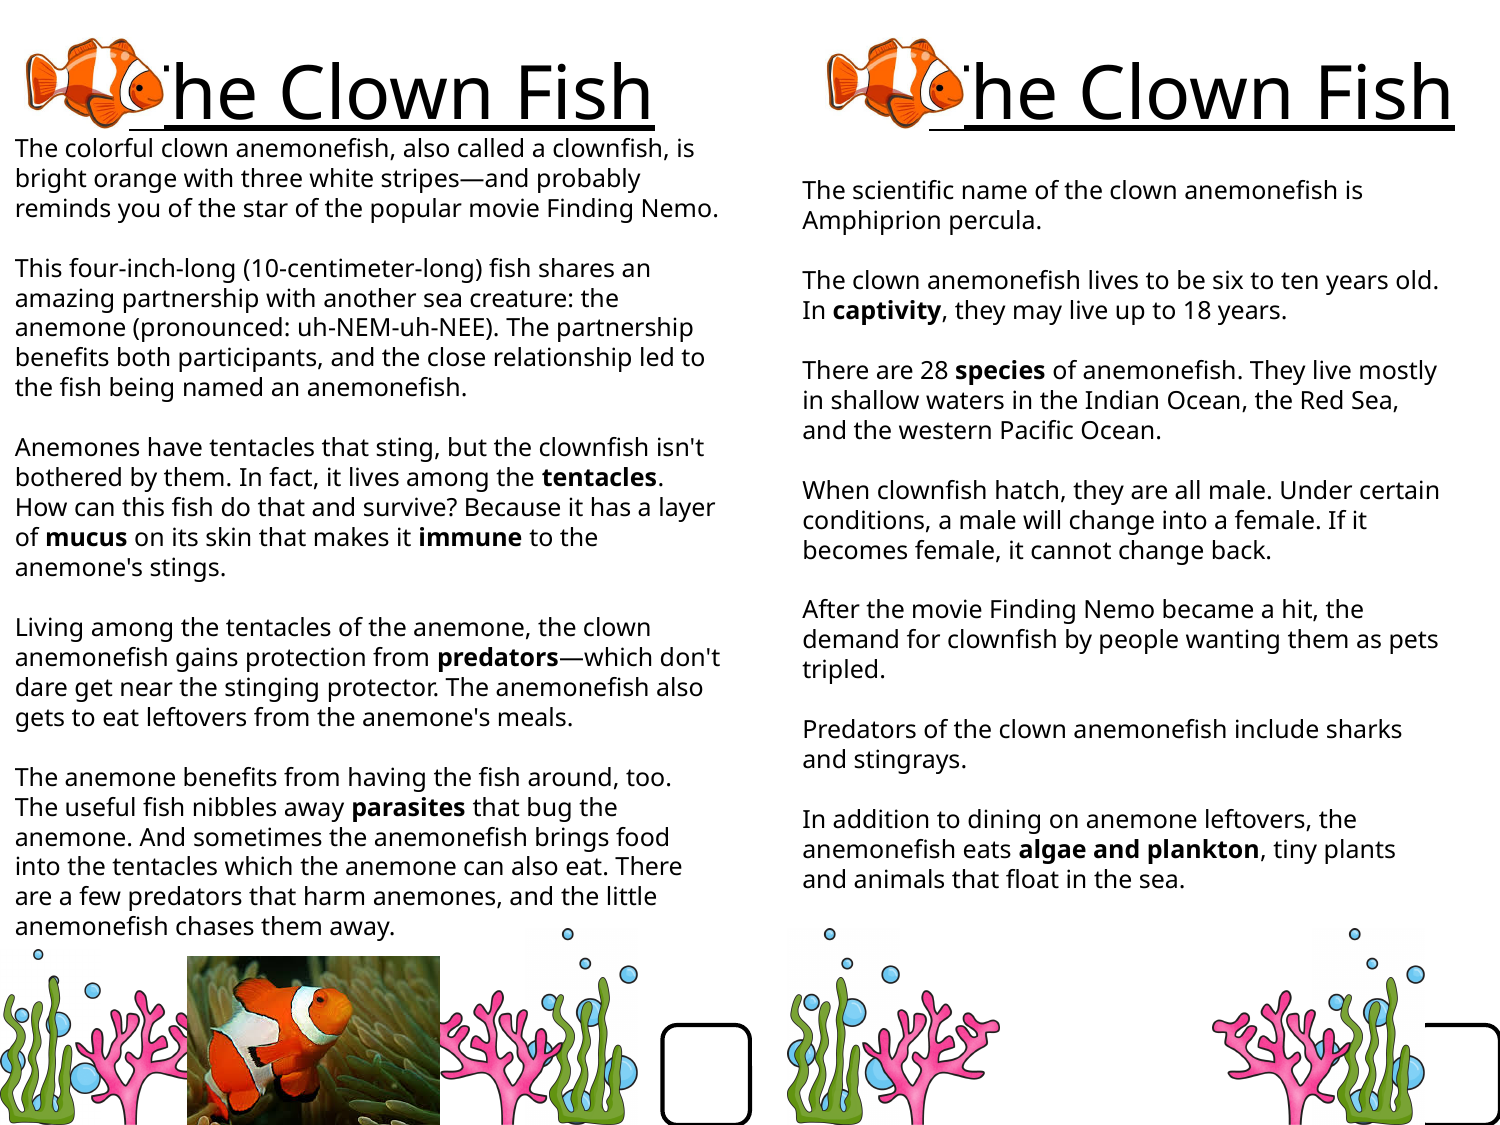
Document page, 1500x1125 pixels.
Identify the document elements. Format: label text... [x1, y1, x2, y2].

picture [1212, 928, 1426, 1125]
picture [24, 37, 164, 129]
text_box [1429, 1022, 1500, 1125]
picture [787, 928, 1001, 1125]
picture [824, 37, 964, 129]
text_box [660, 1022, 753, 1125]
text_box The Clown Fish [165, 37, 670, 124]
text_box The Clown Fish [914, 37, 1470, 143]
picture [0, 928, 638, 1125]
text_box The scientific name of the clown anemonefish is Amphiprion percula. The clown anemonefish lives to be six to ten years old. In captivity, they may live up to 18 years. There are 28 species of anemonefish. They live mostly in shallow waters in the Indian Ocean, the Red Sea, and the western Pacific Ocean. When clownfish hatch, they are all male. Under certain conditions, a male will change into a female. If it becomes female, it cannot change back. After the movie Finding Nemo became a hit, the demand for clownfish by people wanting them as pets tripled. Predators of the clown anemonefish include sharks and stingrays. In addition to dining on anemone leftovers, the anemonefish eats algae and plankton, tiny plants and animals that float in the sea. [787, 137, 1463, 961]
text_box The colorful clown anemonefish, also called a clownfish, is bright orange with three white stripes—and probably reminds you of the star of the popular movie Finding Nemo. This four-inch-long (10-centimeter-long) fish shares an amazing partnership with another sea creature: the anemone (pronounced: uh-NEM-uh-NEE). The partnership benefits both participants, and the close relationship led to the fish being named an anemonefish. Anemones have tentacles that sting, but the clownfish isn't bothered by them. In fact, it lives among the tentacles. How can this fish do that and survive? Because it has a layer of mucus on its skin that makes it immune to the anemone's stings. Living among the tentacles of the anemone, the clown anemonefish gains protection from predators—which don't dare get near the stinging protector. The anemonefish also gets to eat leftovers from the anemone's meals. The anemone benefits from having the fish around, too. The useful fish nibbles away parasites that bug the anemone. And sometimes the anemonefish brings food into the tentacles which the anemone can also eat. There are a few predators that harm anemones, and the little anemonefish chases them away. [0, 124, 738, 1083]
